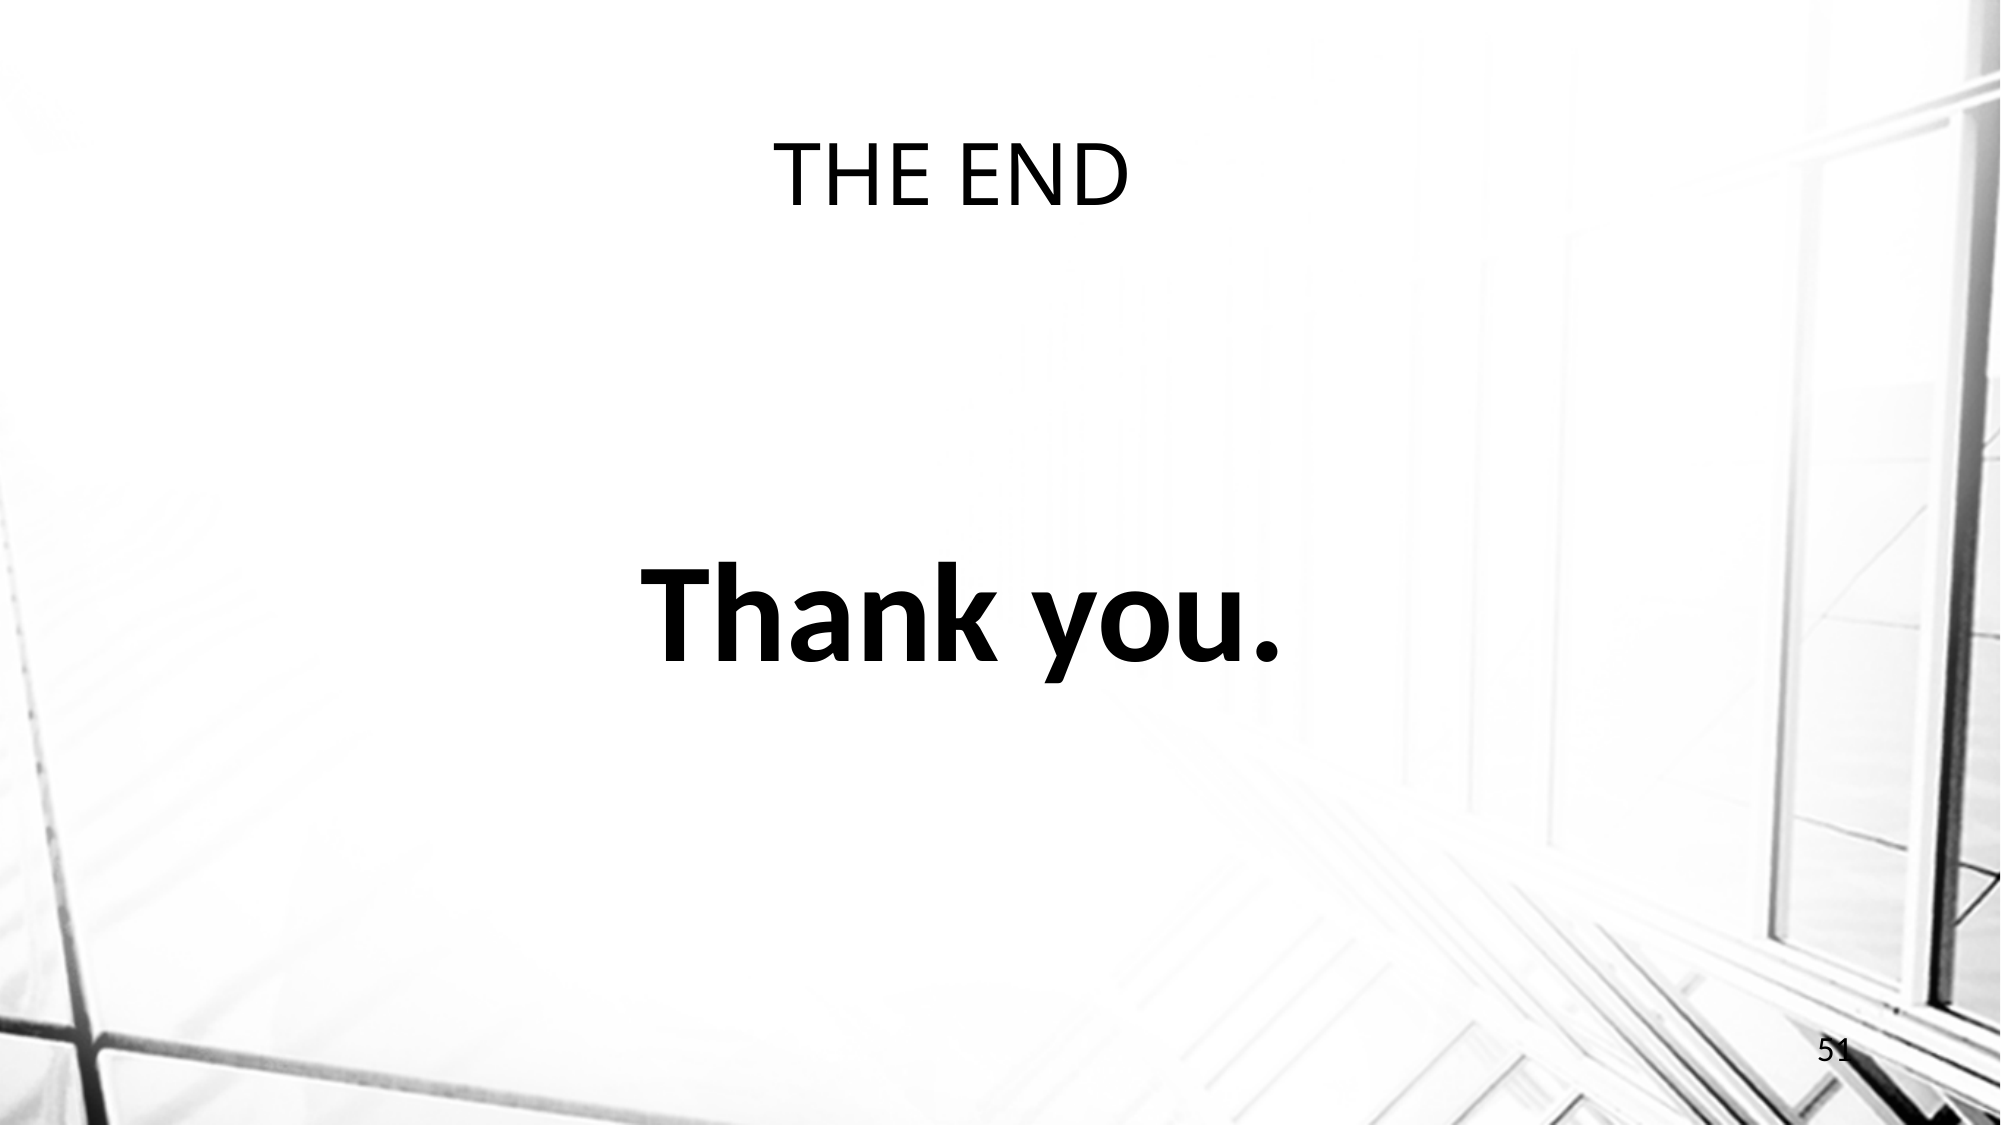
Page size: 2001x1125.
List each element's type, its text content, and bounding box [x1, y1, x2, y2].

text_box 51 [1802, 1018, 1908, 1076]
text_box THE END [611, 111, 1317, 231]
text_box Thank you. [611, 513, 1317, 698]
picture [0, 0, 2001, 1125]
